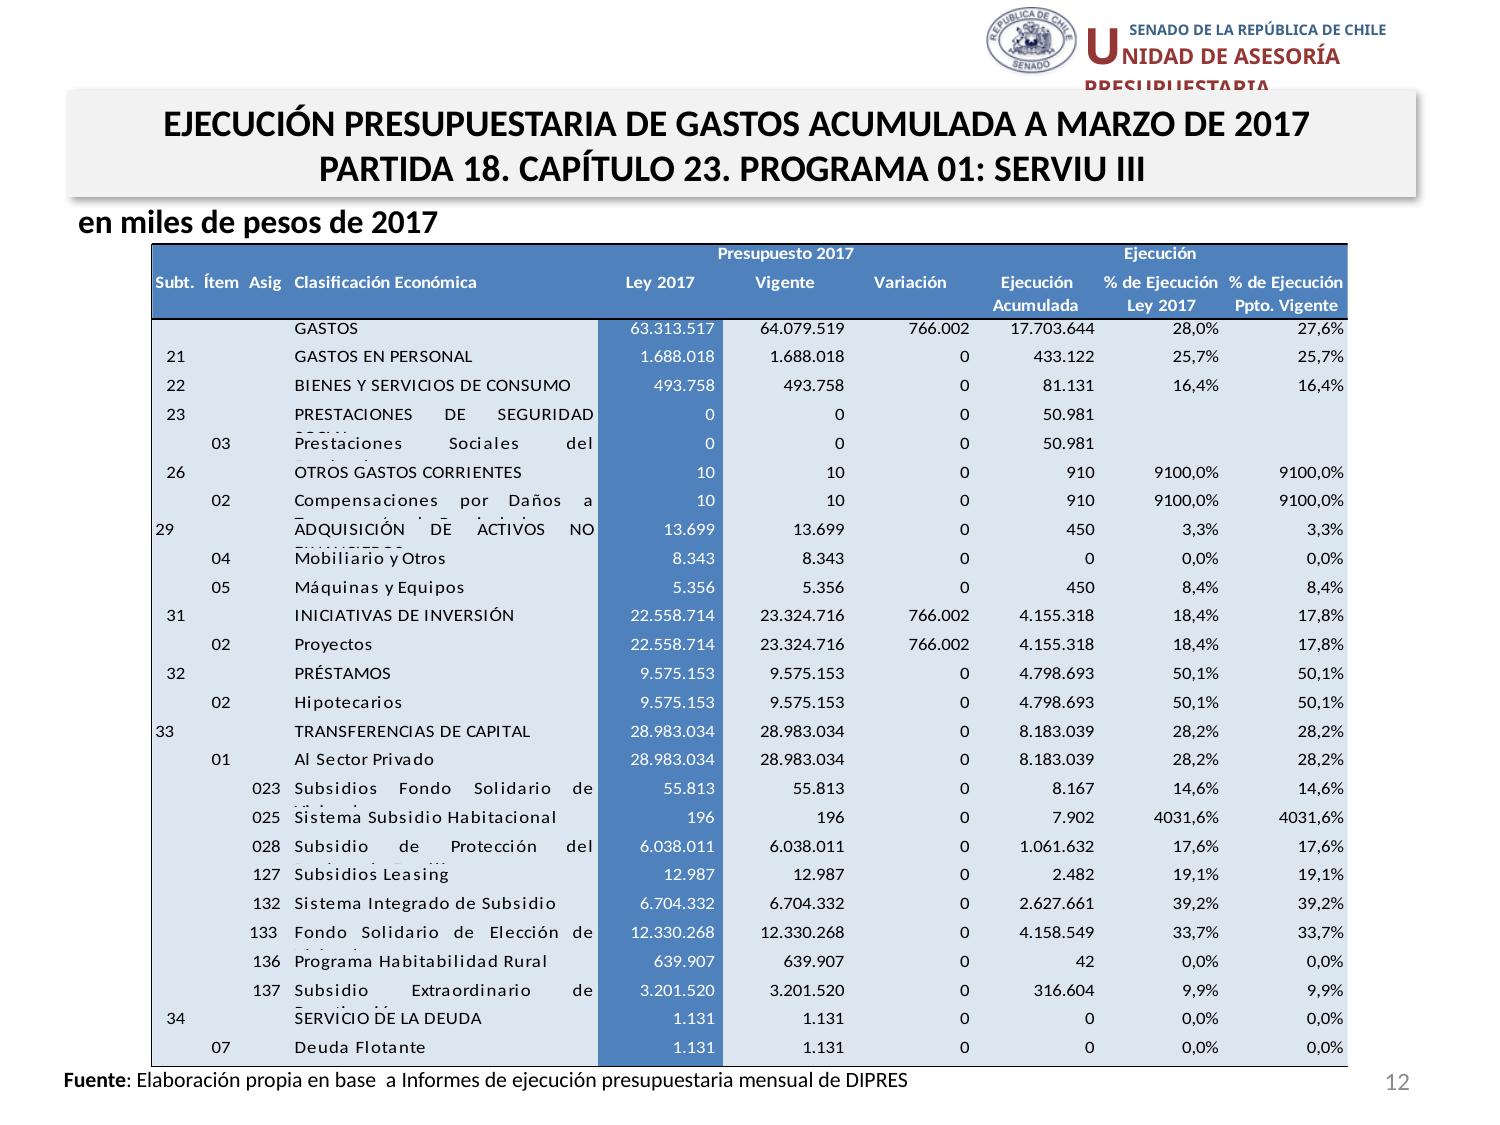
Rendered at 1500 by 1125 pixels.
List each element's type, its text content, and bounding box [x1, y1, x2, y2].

picture [986, 7, 1079, 76]
picture [150, 243, 1350, 1069]
slide_number 12 [1074, 1058, 1425, 1103]
text_box en miles de pesos de 2017 [63, 192, 1414, 268]
footer Fuente: Elaboración propia en base a Informes de ejecución presupuestaria mensual de DIPRES [48, 1058, 1428, 1119]
text_box EJECUCIÓN PRESUPUESTARIA DE GASTOS ACUMULADA A MARZO DE 2017 PARTIDA 18. CAPÍTULO 23. PROGRAMA 01: SERVIU III [67, 90, 1415, 197]
